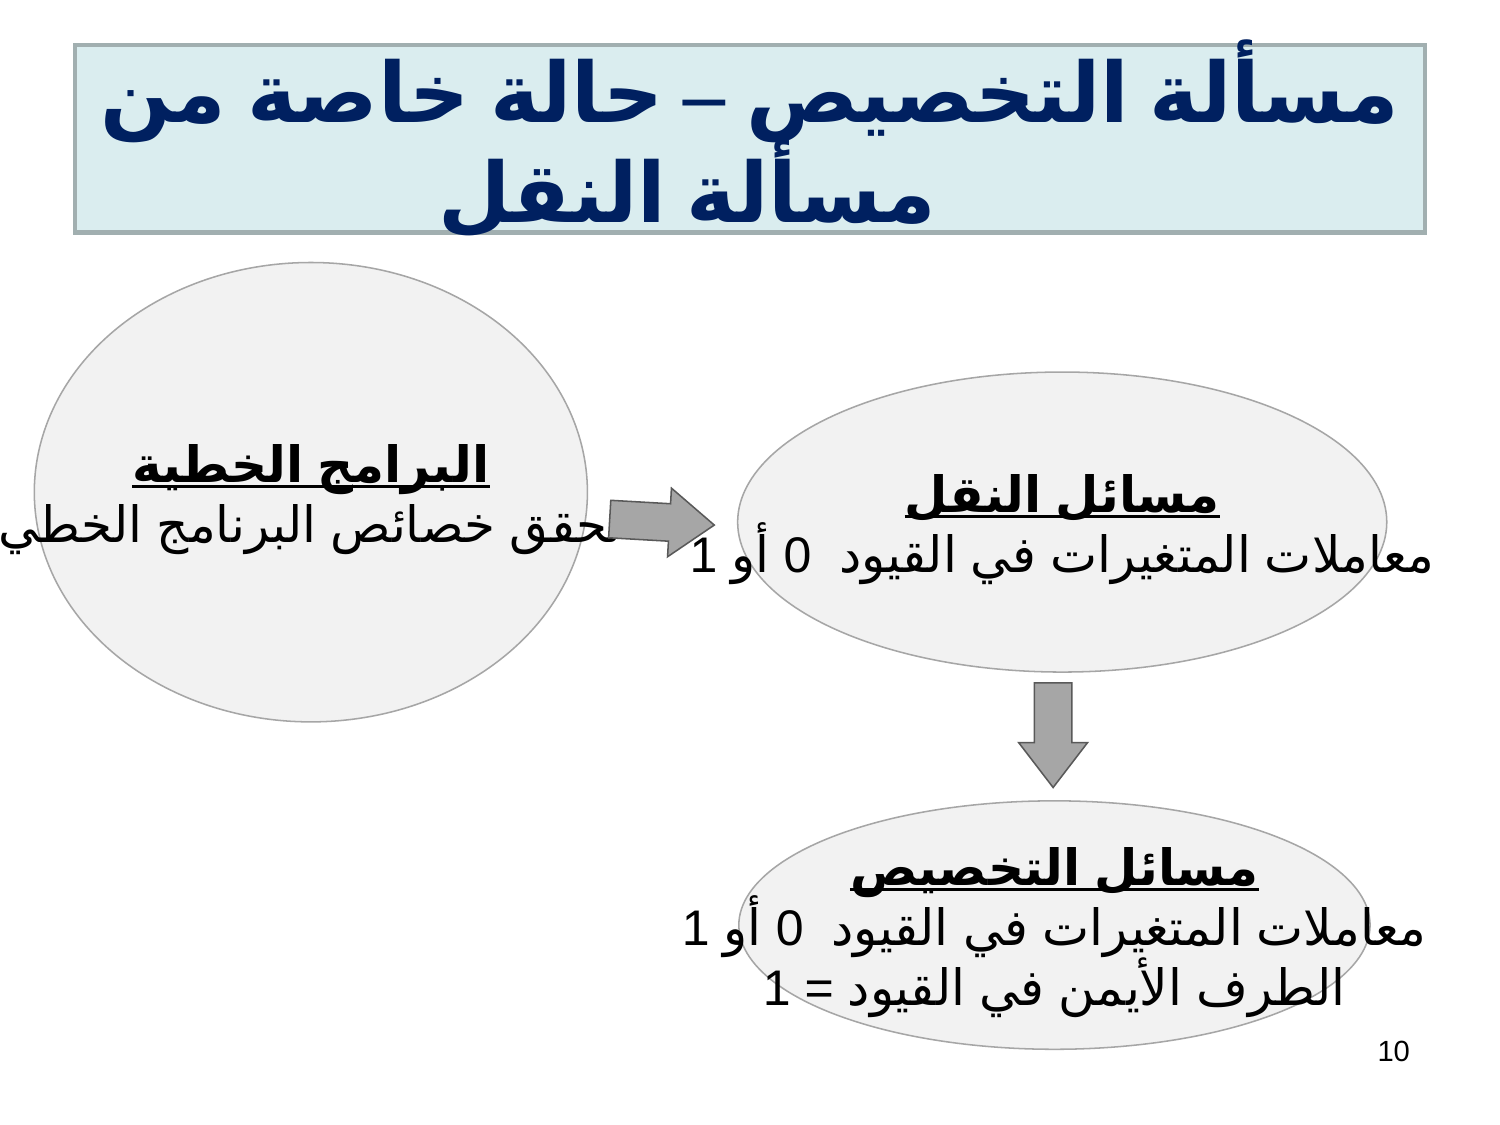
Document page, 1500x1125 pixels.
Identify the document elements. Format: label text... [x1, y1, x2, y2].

text_box مسائل النقل معاملات المتغيرات في القيود 0 أو 1 [737, 372, 1387, 673]
text_box [1018, 682, 1088, 788]
text_box [608, 488, 715, 557]
text_box البرامج الخطية تحقق خصائص البرنامج الخطي [34, 262, 588, 722]
text_box مسائل التخصيص معاملات المتغيرات في القيود 0 أو 1 الطرف الأيمن في القيود = 1 [738, 800, 1371, 1050]
slide_number 10 [1074, 1024, 1426, 1103]
title مسألة التخصيص – حالة خاصة من مسألة النقل [73, 43, 1427, 235]
